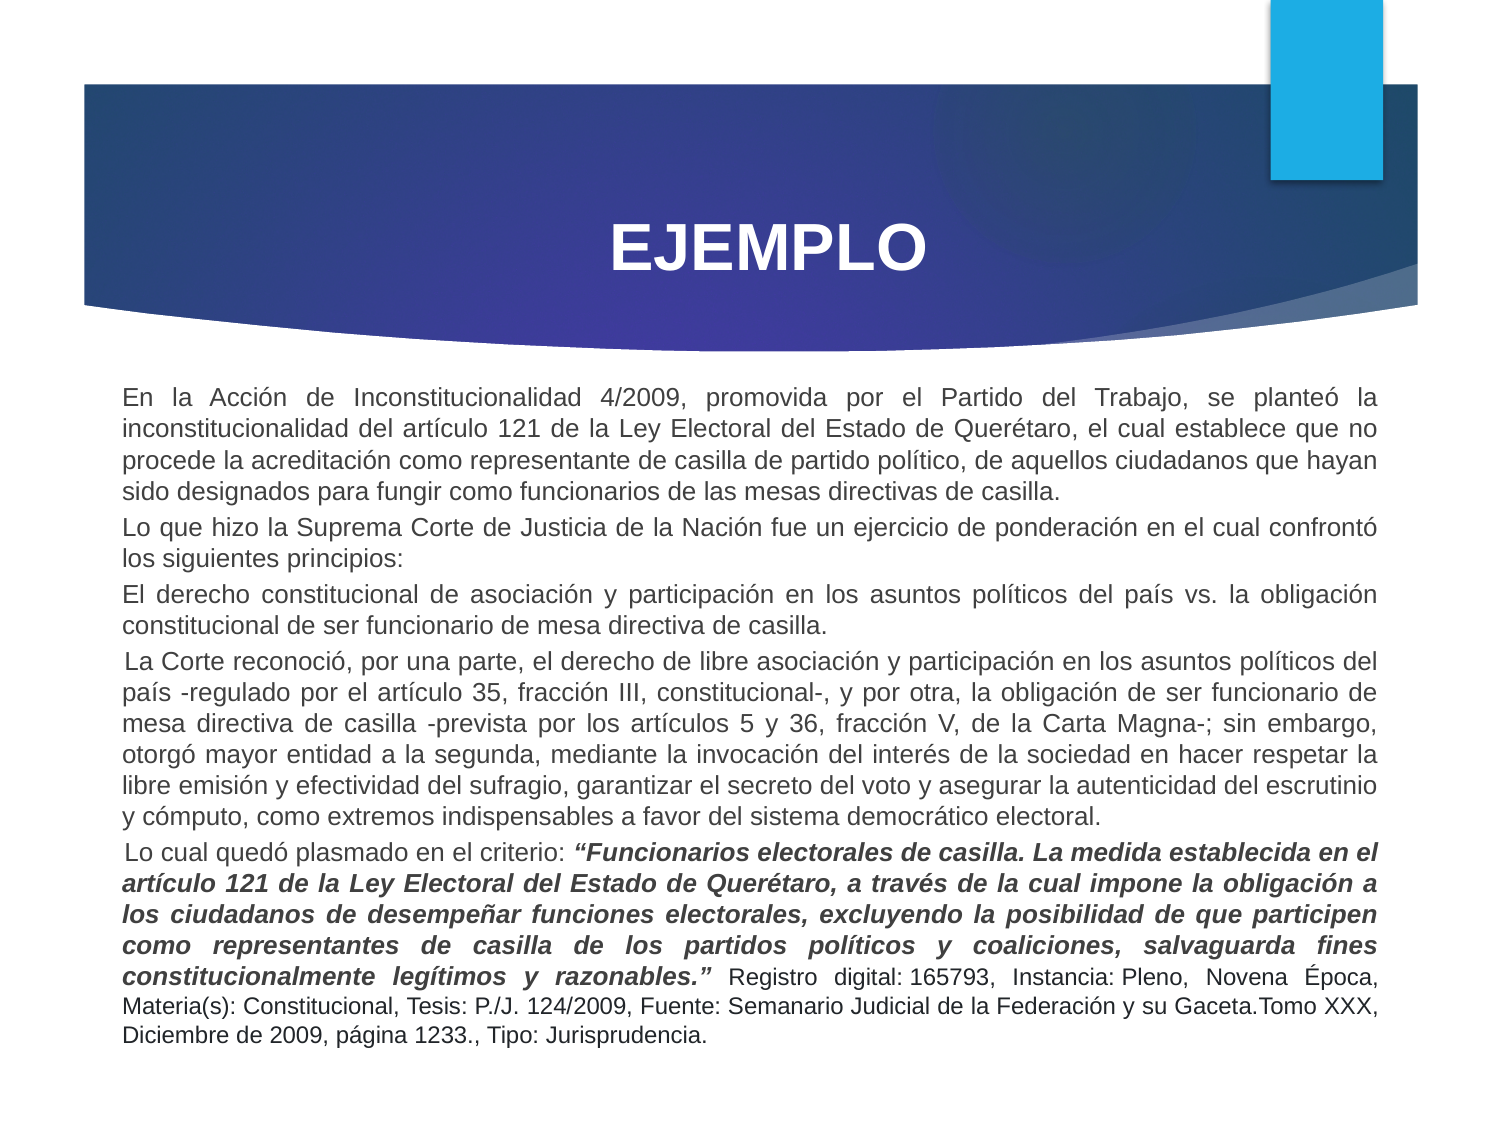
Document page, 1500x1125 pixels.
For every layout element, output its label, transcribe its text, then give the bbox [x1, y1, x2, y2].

text_box EJEMPLO [466, 196, 1081, 291]
list En la Acción de Inconstitucionalidad 4/2009, promovida por el Partido del Trabajo, se planteó la inconstitucionalidad del artículo 121 de la Ley Electoral del Estado de Querétaro, el cual establece que no procede la acreditación como representante de casilla de partido político, de aquellos ciudadanos que hayan sido designados para fungir como funcionarios de las mesas directivas de casilla. Lo que hizo la Suprema Corte de Justicia de la Nación fue un ejercicio de ponderación en el cual confrontó los siguientes principios: El derecho constitucional de asociación y participación en los asuntos políticos del país vs. la obligación constitucional de ser funcionario de mesa directiva de casilla. La Corte reconoció, por una parte, el derecho de libre asociación y participación en los asuntos políticos del país -regulado por el artículo 35, fracción III, constitucional-, y por otra, la obligación de ser funcionario de mesa directiva de casilla -prevista por los artículos 5 y 36, fracción V, de la Carta Magna-; sin embargo, otorgó mayor entidad a la segunda, mediante la invocación del interés de la sociedad en hacer respetar la libre emisión y efectividad del sufragio, garantizar el secreto del voto y asegurar la autenticidad del escrutinio y cómputo, como extremos indispensables a favor del sistema democrático electoral. Lo cual quedó plasmado en el criterio: “Funcionarios electorales de casilla. La medida establecida en el artículo 121 de la Ley Electoral del Estado de Querétaro, a través de la cual impone la obligación a los ciudadanos de desempeñar funciones electorales, excluyendo la posibilidad de que participen como representantes de casilla de los partidos políticos y coaliciones, salvaguarda fines constitucionalmente legítimos y razonables.” Registro digital: 165793, Instancia: Pleno, Novena Época, Materia(s): Constitucional, Tesis: P./J. 124/2009, Fuente: Semanario Judicial de la Federación y su Gaceta.Tomo XXX, Diciembre de 2009, página 1233., Tipo: Jurisprudencia. [53, 373, 1395, 1106]
